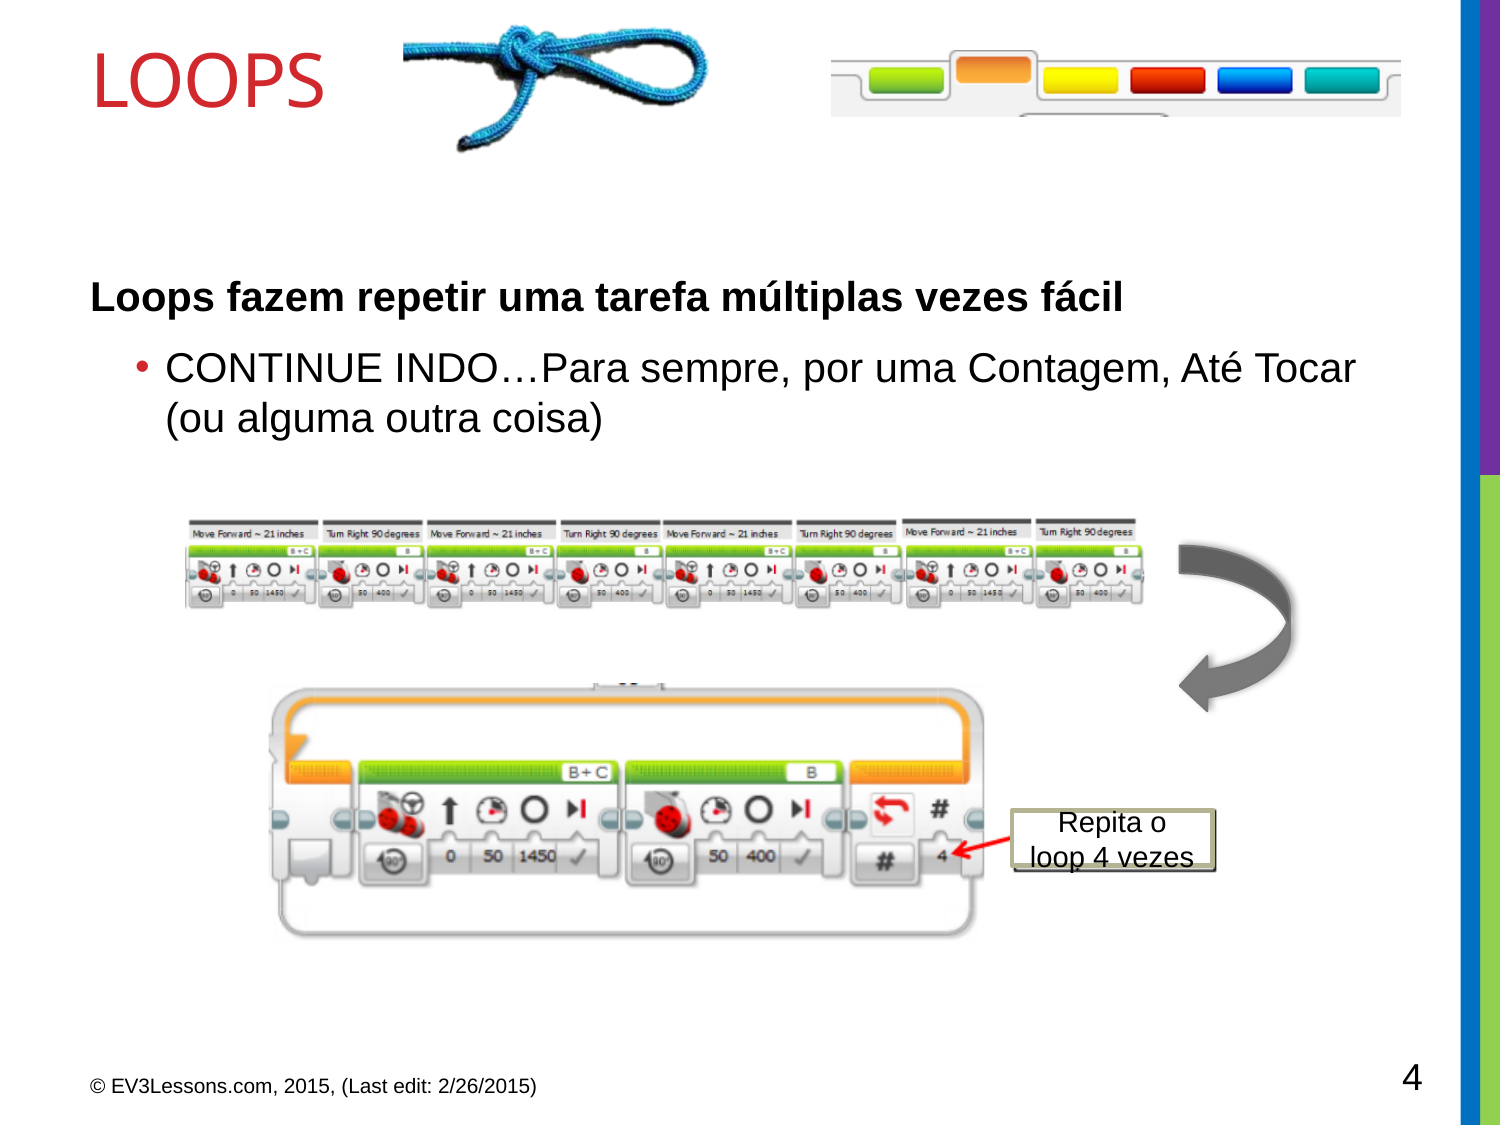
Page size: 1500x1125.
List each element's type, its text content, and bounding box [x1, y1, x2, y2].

picture [831, 50, 1401, 118]
footer © EV3Lessons.com, 2015, (Last edit: 2/26/2015) [75, 1065, 638, 1112]
text_box [1178, 544, 1291, 690]
picture [257, 683, 1234, 941]
slide_number 4 [1387, 1045, 1491, 1106]
list Loops fazem repetir uma tarefa múltiplas vezes fácil CONTINUE INDO…Para sempre, por uma Contagem, Até Tocar (ou alguma outra coisa) [75, 262, 1408, 1087]
picture [403, 0, 733, 184]
title Loops [75, 25, 1428, 250]
picture [182, 514, 1145, 615]
